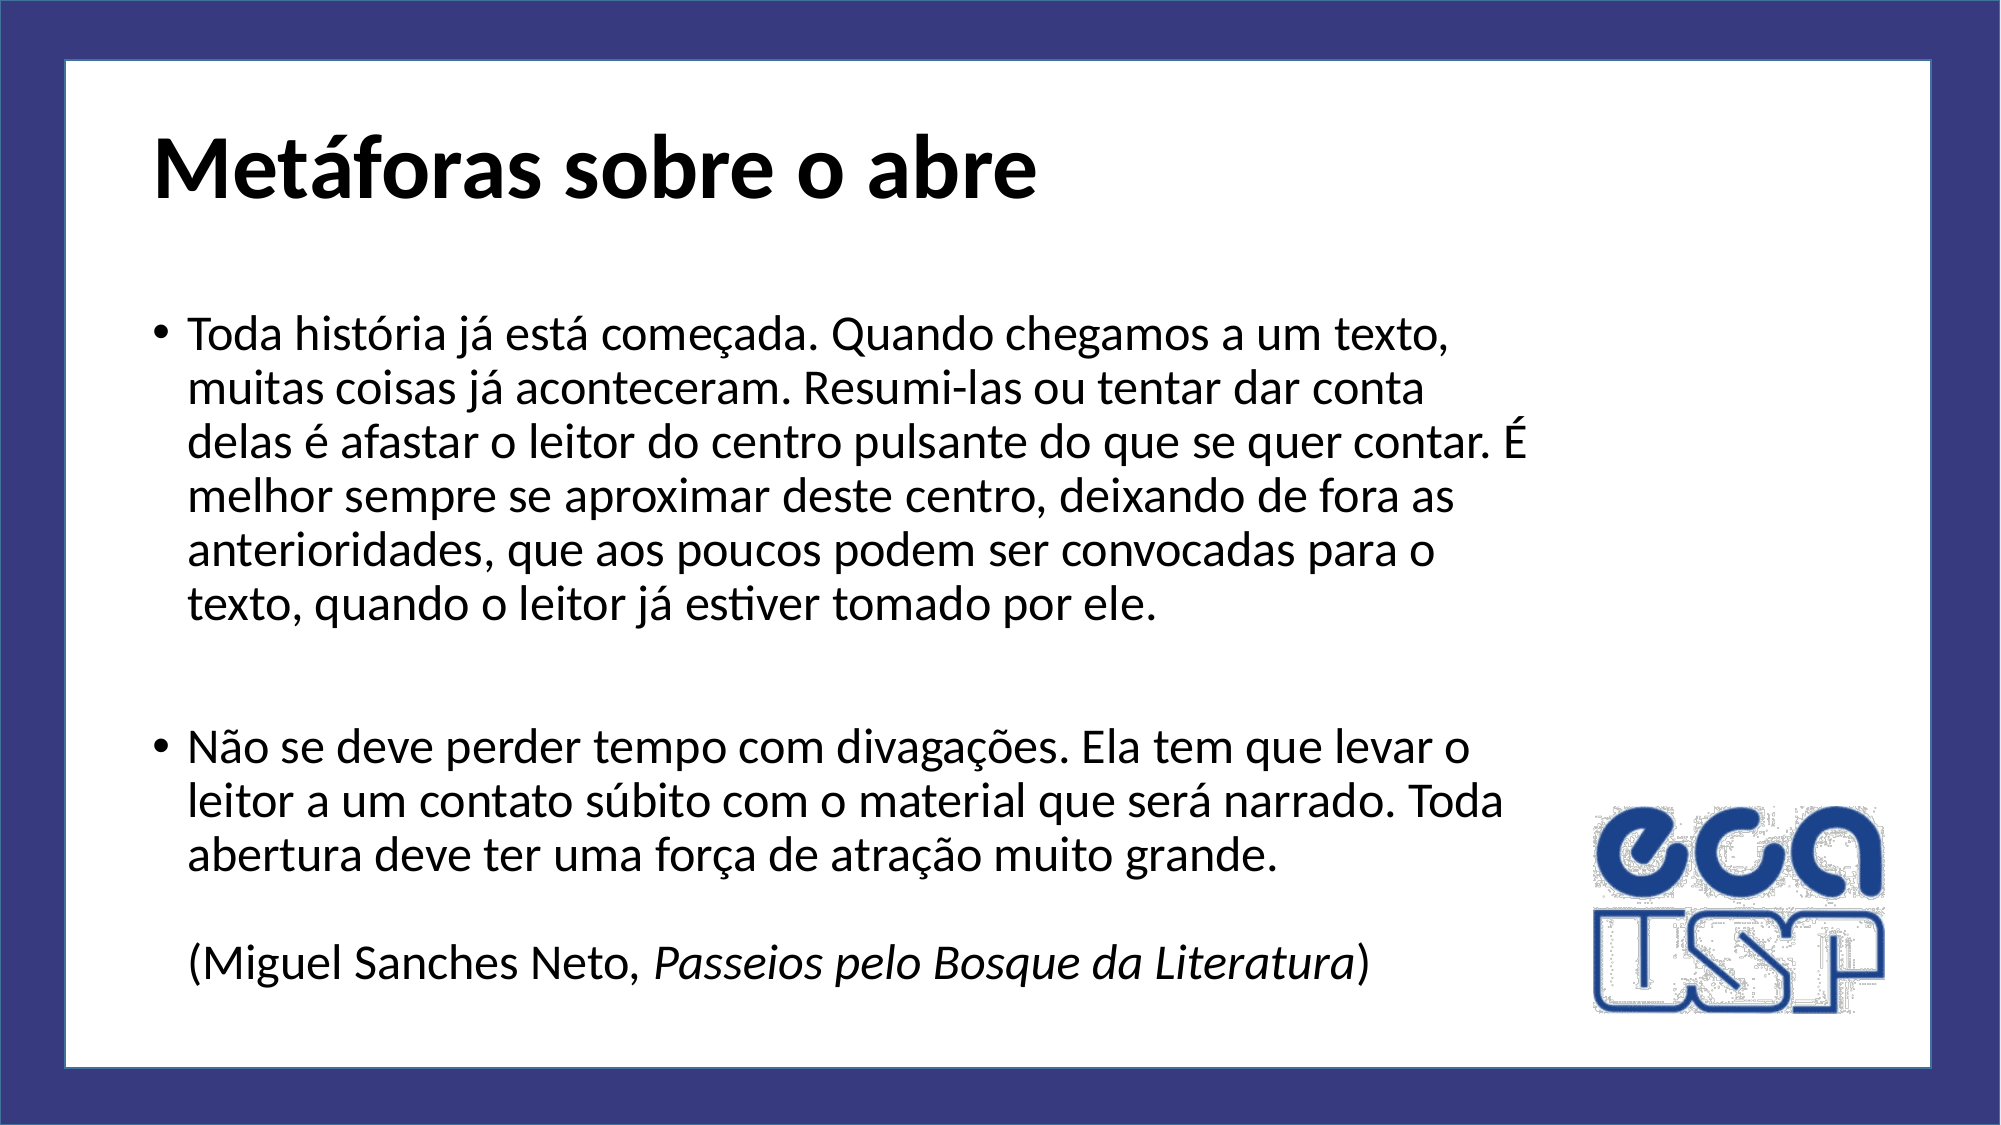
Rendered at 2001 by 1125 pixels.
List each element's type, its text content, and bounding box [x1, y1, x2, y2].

picture [1593, 806, 1885, 1014]
title Metáforas sobre o abre [137, 59, 1863, 278]
list Toda história já está começada. Quando chegamos a um texto, muitas coisas já aconteceram. Resumi-las ou tentar dar conta delas é afastar o leitor do centro pulsante do que se quer contar. É melhor sempre se aproximar deste centro, deixando de fora as anterioridades, que aos poucos podem ser convocadas para o texto, quando o leitor já estiver tomado por ele. Não se deve perder tempo com divagações. Ela tem que levar o leitor a um contato súbito com o material que será narrado. Toda abertura deve ter uma força de atração muito grande. (Miguel Sanches Neto, Passeios pelo Bosque da Literatura) [137, 299, 1550, 1014]
